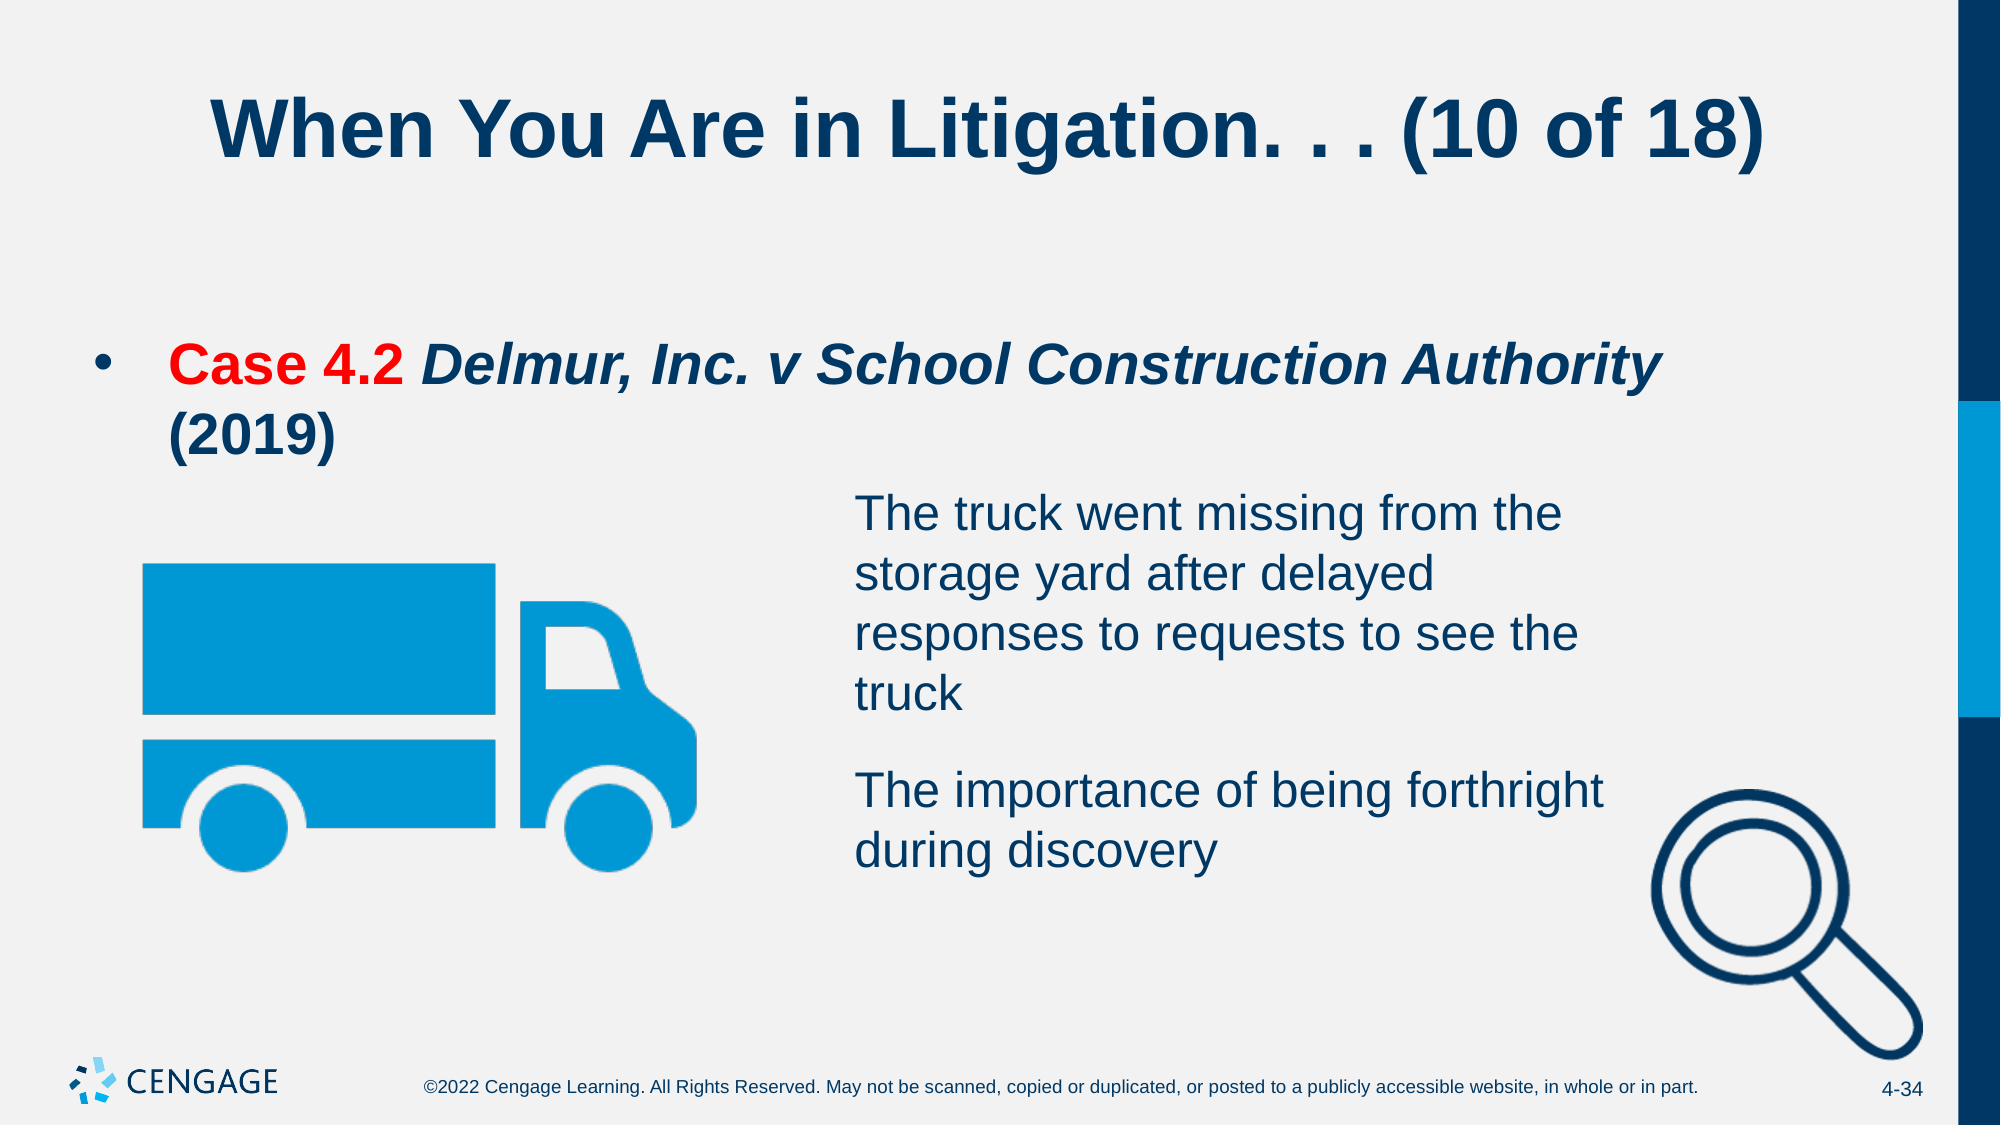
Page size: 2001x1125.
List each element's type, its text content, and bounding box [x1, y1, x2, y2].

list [1650, 789, 1923, 1061]
picture [69, 1057, 277, 1104]
list The truck went missing from the storage yard after delayed responses to requests to see the truck The importance of being forthright during discovery [839, 472, 1679, 845]
title When You Are in Litigation. . . (10 of 18) [78, 77, 1923, 278]
list Case 4.2 Delmur, Inc. v School Construction Authority (2019) [78, 318, 1798, 473]
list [118, 413, 721, 1017]
